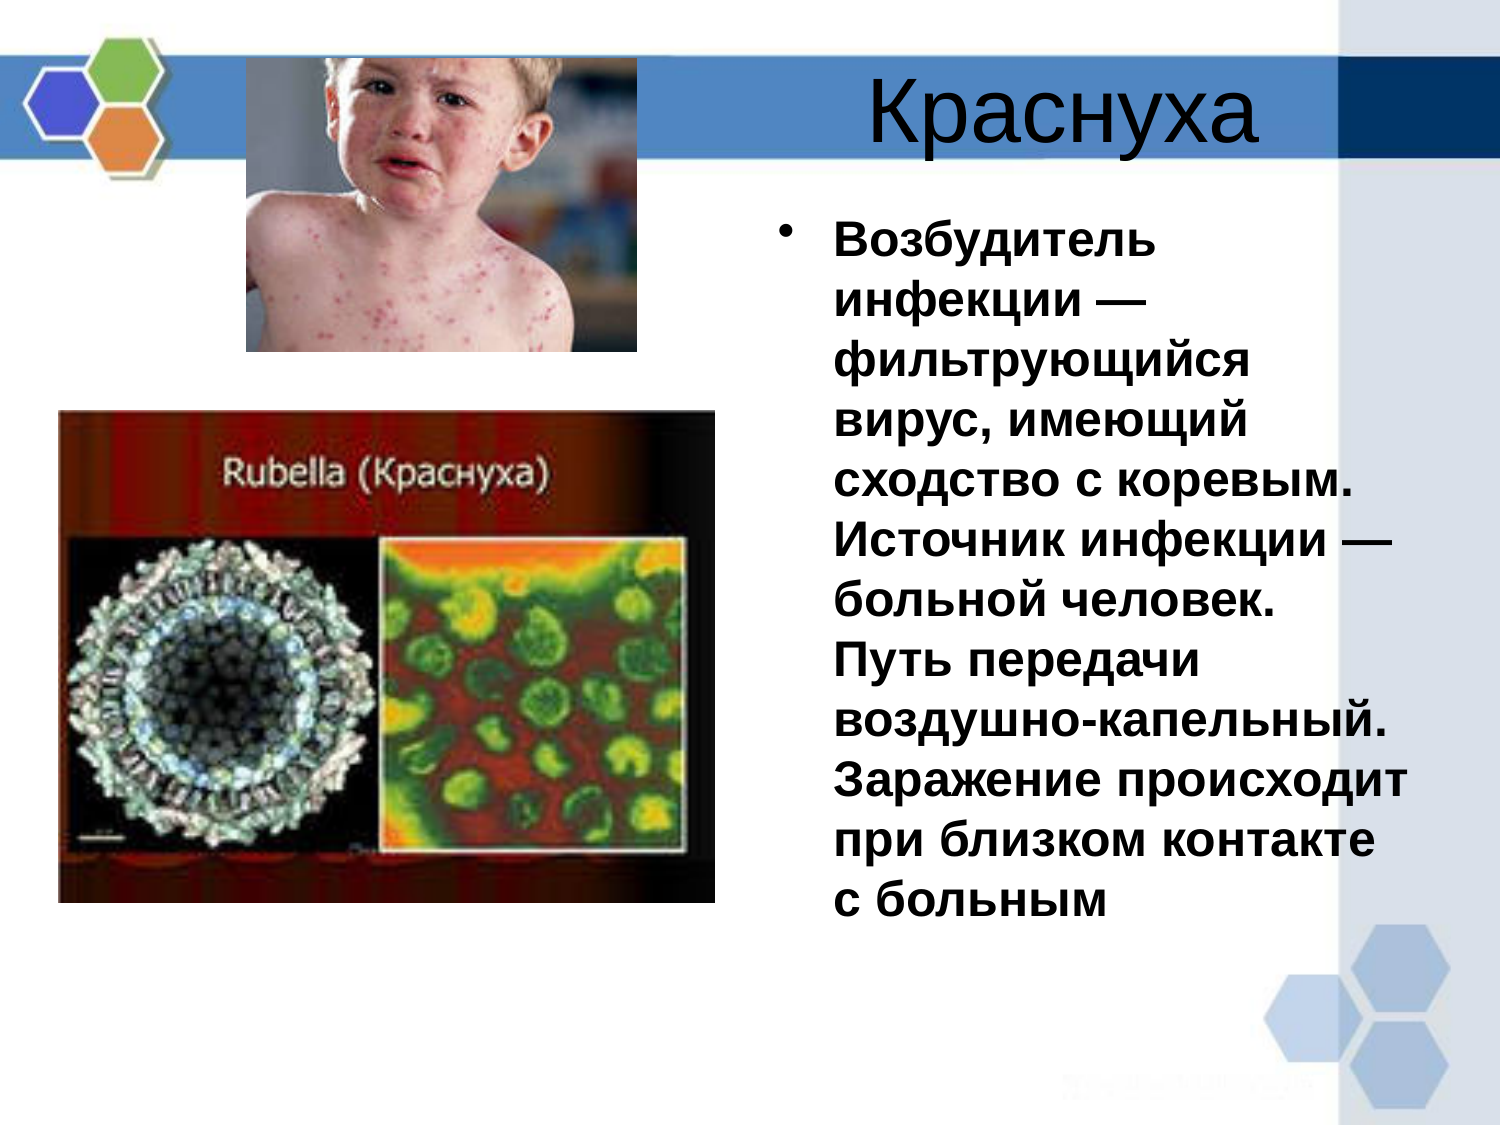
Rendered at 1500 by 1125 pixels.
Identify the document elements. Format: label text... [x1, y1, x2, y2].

list Возбудитель инфекции — фильтрующийся вирус, имеющий сходство с коревым. Источник инфекции — больной человек. Путь передачи воздушно-капельный. Заражение происходит при близком контакте с больным [762, 198, 1426, 1006]
title Краснуха [691, 34, 1461, 176]
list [245, 58, 637, 352]
picture [0, 0, 1500, 1125]
